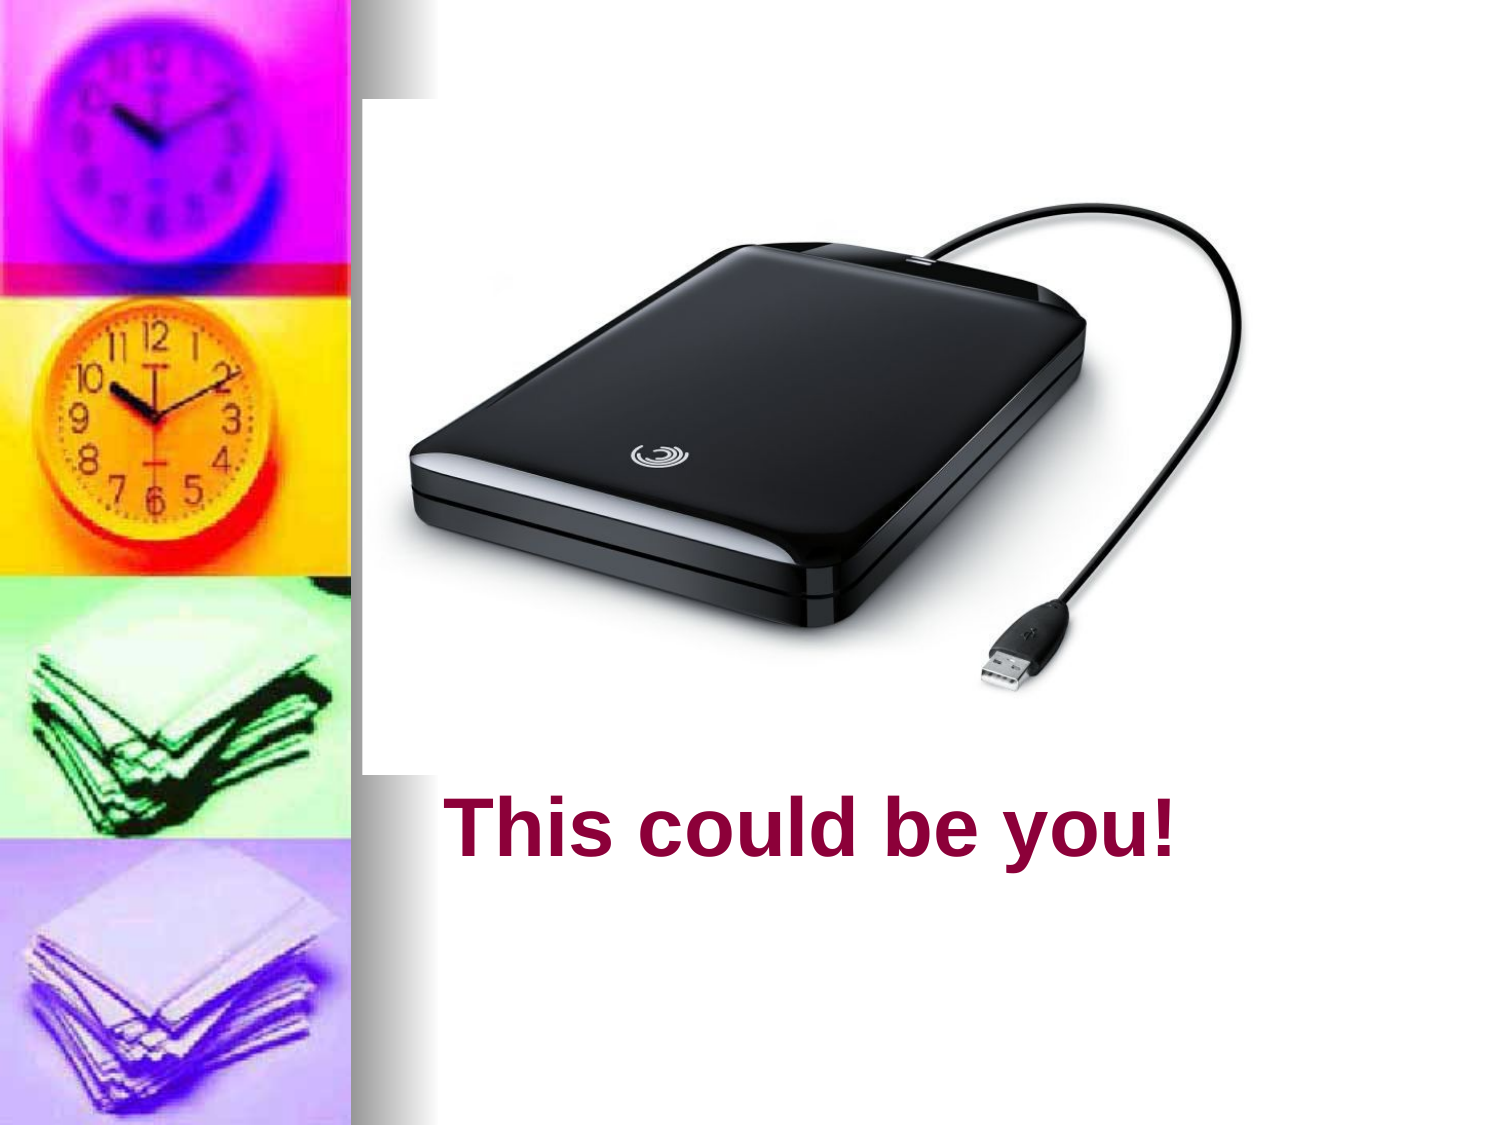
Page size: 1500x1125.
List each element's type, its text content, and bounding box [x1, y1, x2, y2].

picture [362, 99, 1263, 776]
picture [0, 0, 351, 1125]
title This could be you! [293, 787, 1195, 881]
